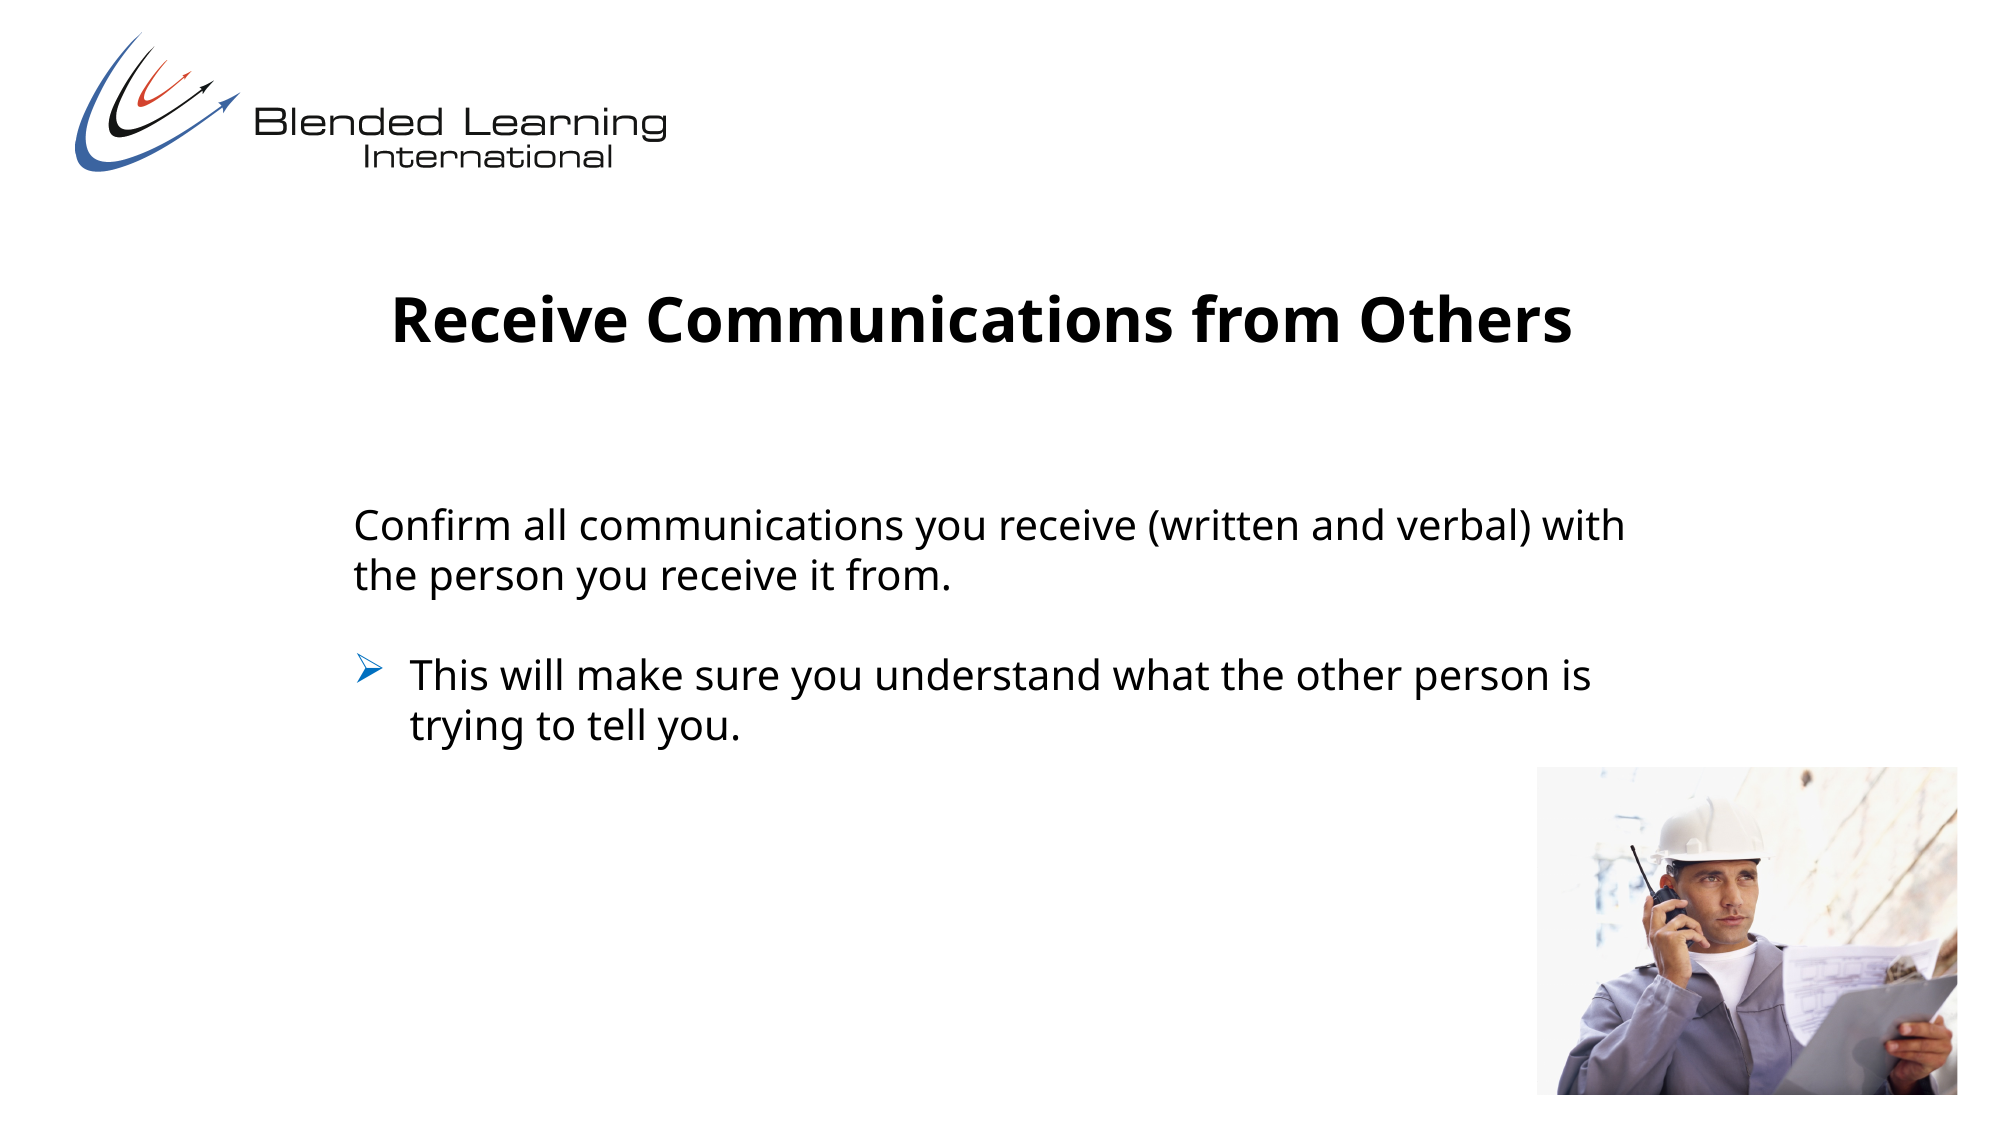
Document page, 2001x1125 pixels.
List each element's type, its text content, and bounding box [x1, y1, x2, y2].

text_box Receive Communications from Others [312, 272, 1653, 363]
picture [1537, 767, 1958, 1095]
text_box Confirm all communications you receive (written and verbal) with the person you receive it from. This will make sure you understand what the other person is trying to tell you. [338, 491, 1685, 807]
picture [75, 32, 669, 175]
